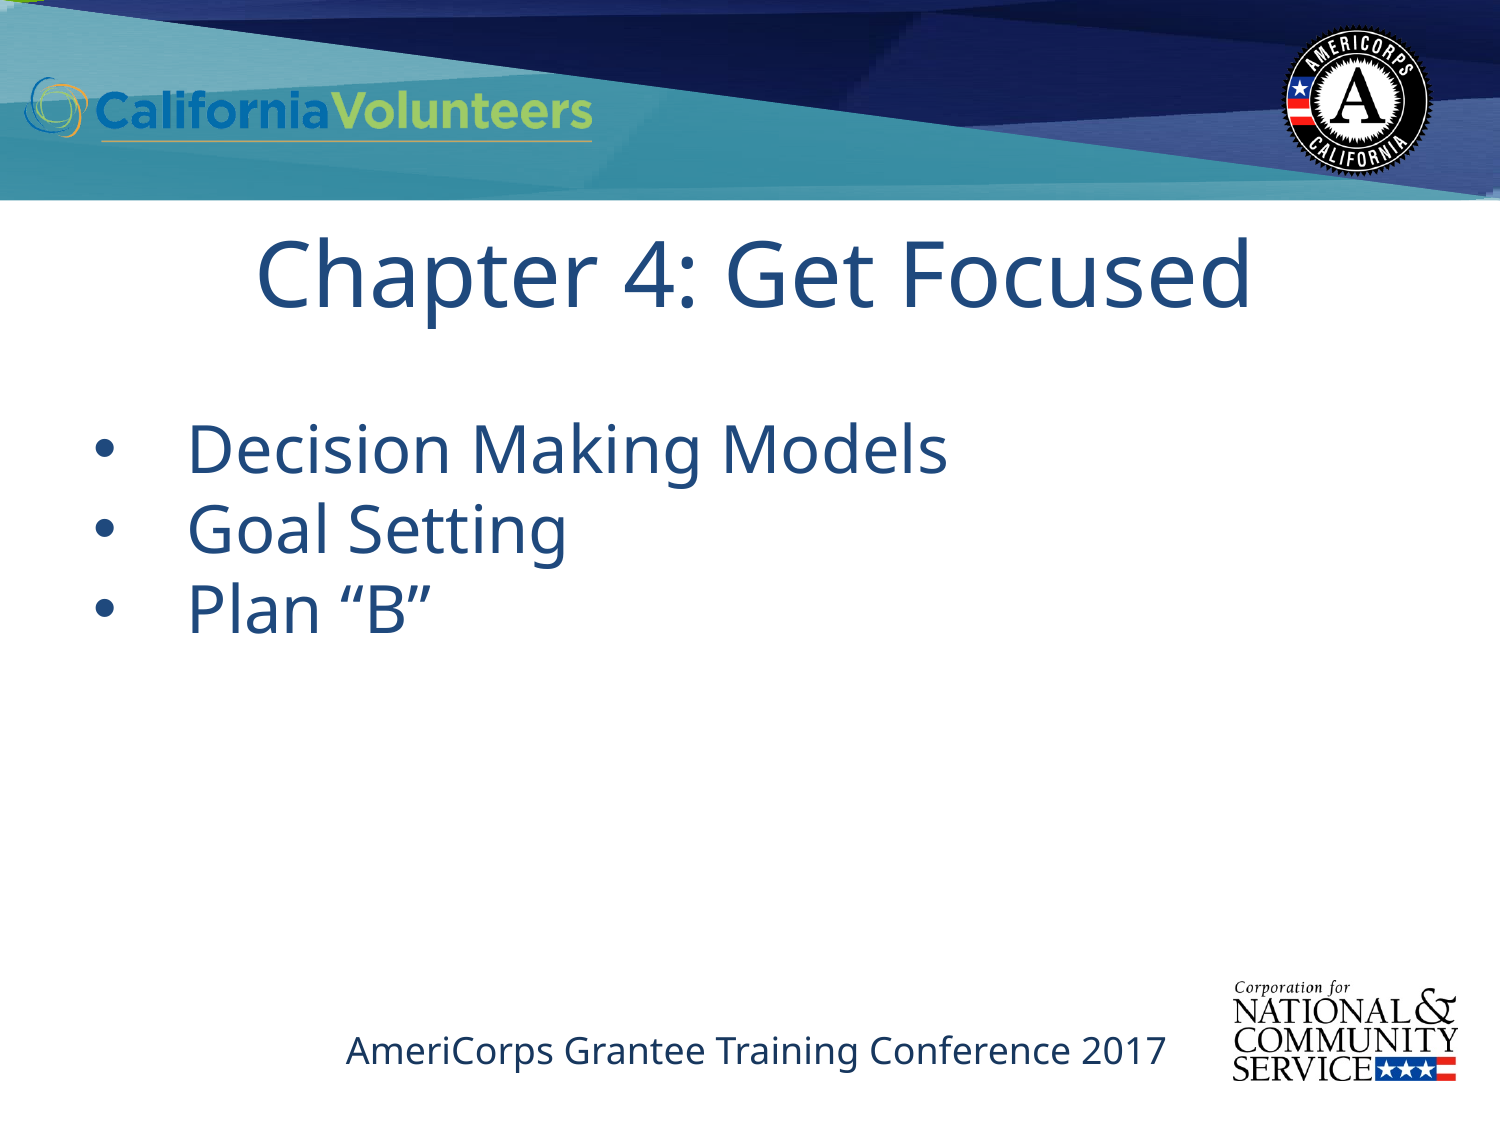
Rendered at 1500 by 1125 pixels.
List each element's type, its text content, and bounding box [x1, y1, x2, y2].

text_box Decision Making Models Goal Setting Plan “B” [78, 399, 1413, 655]
text_box Chapter 4: Get Focused [186, 211, 1324, 333]
picture [0, 0, 1500, 201]
picture [1233, 980, 1459, 1081]
text_box AmeriCorps Grantee Training Conference 2017 [78, 1019, 1228, 1080]
